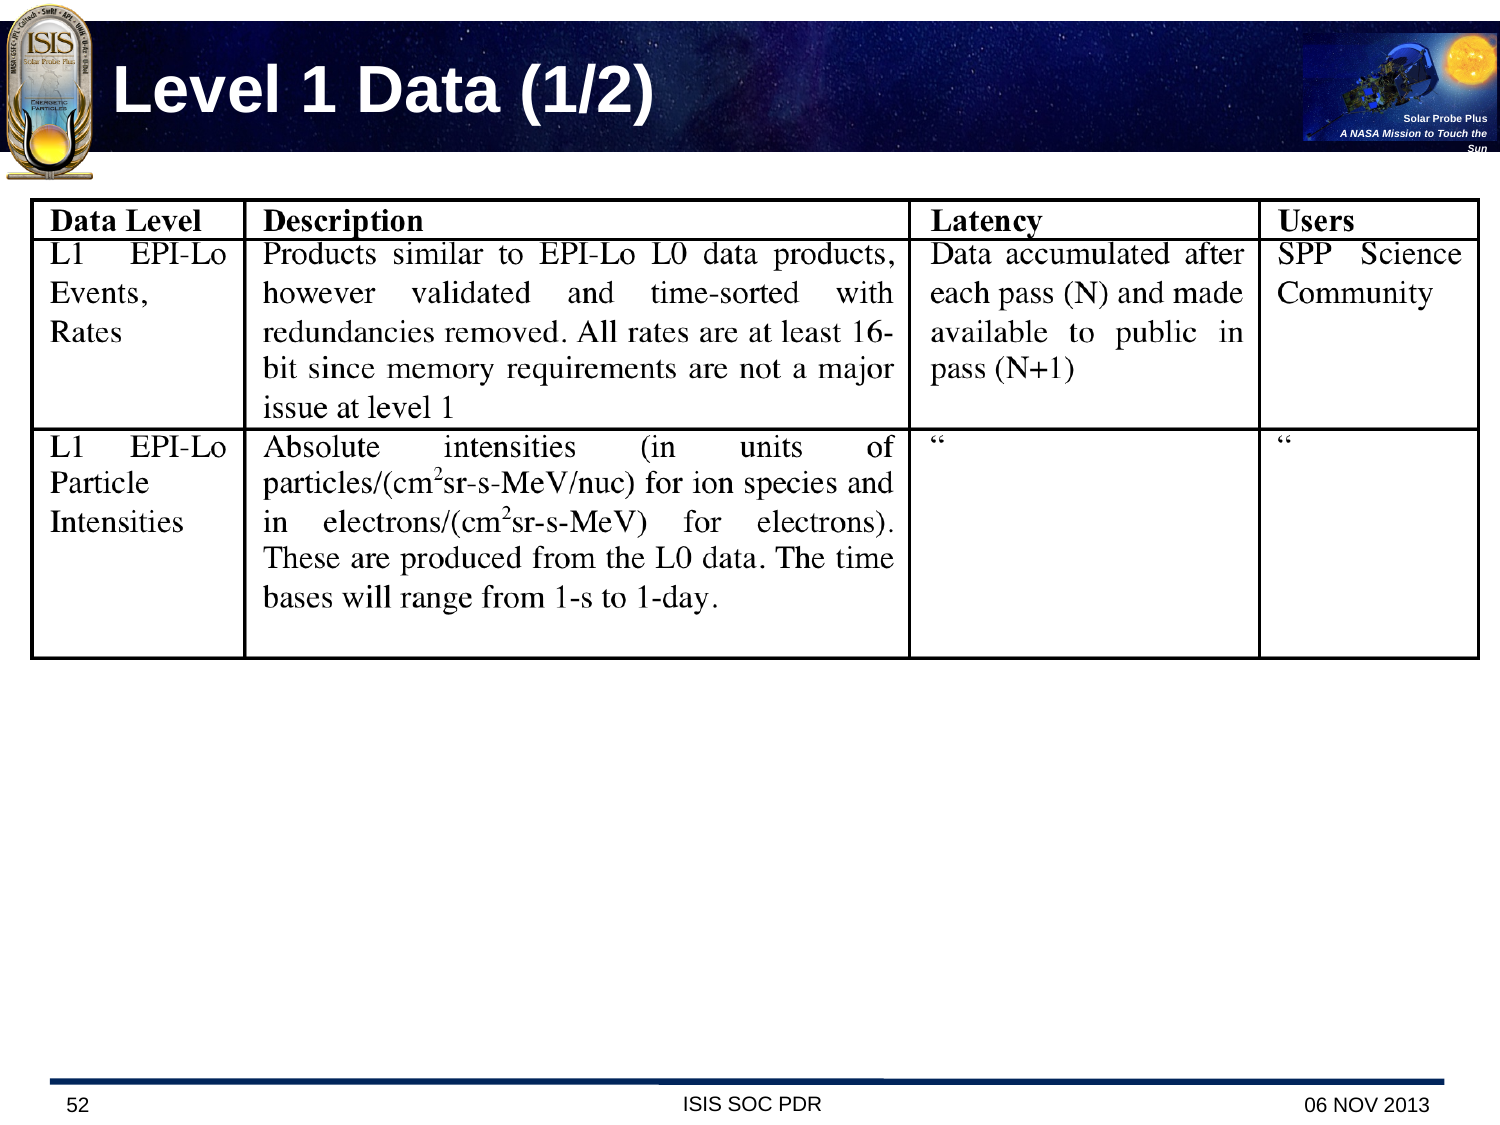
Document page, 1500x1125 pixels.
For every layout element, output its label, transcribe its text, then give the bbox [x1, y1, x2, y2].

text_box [30, 197, 1480, 702]
picture [0, 1, 1500, 181]
title Level 1 Data (1/2) [111, 30, 1294, 142]
